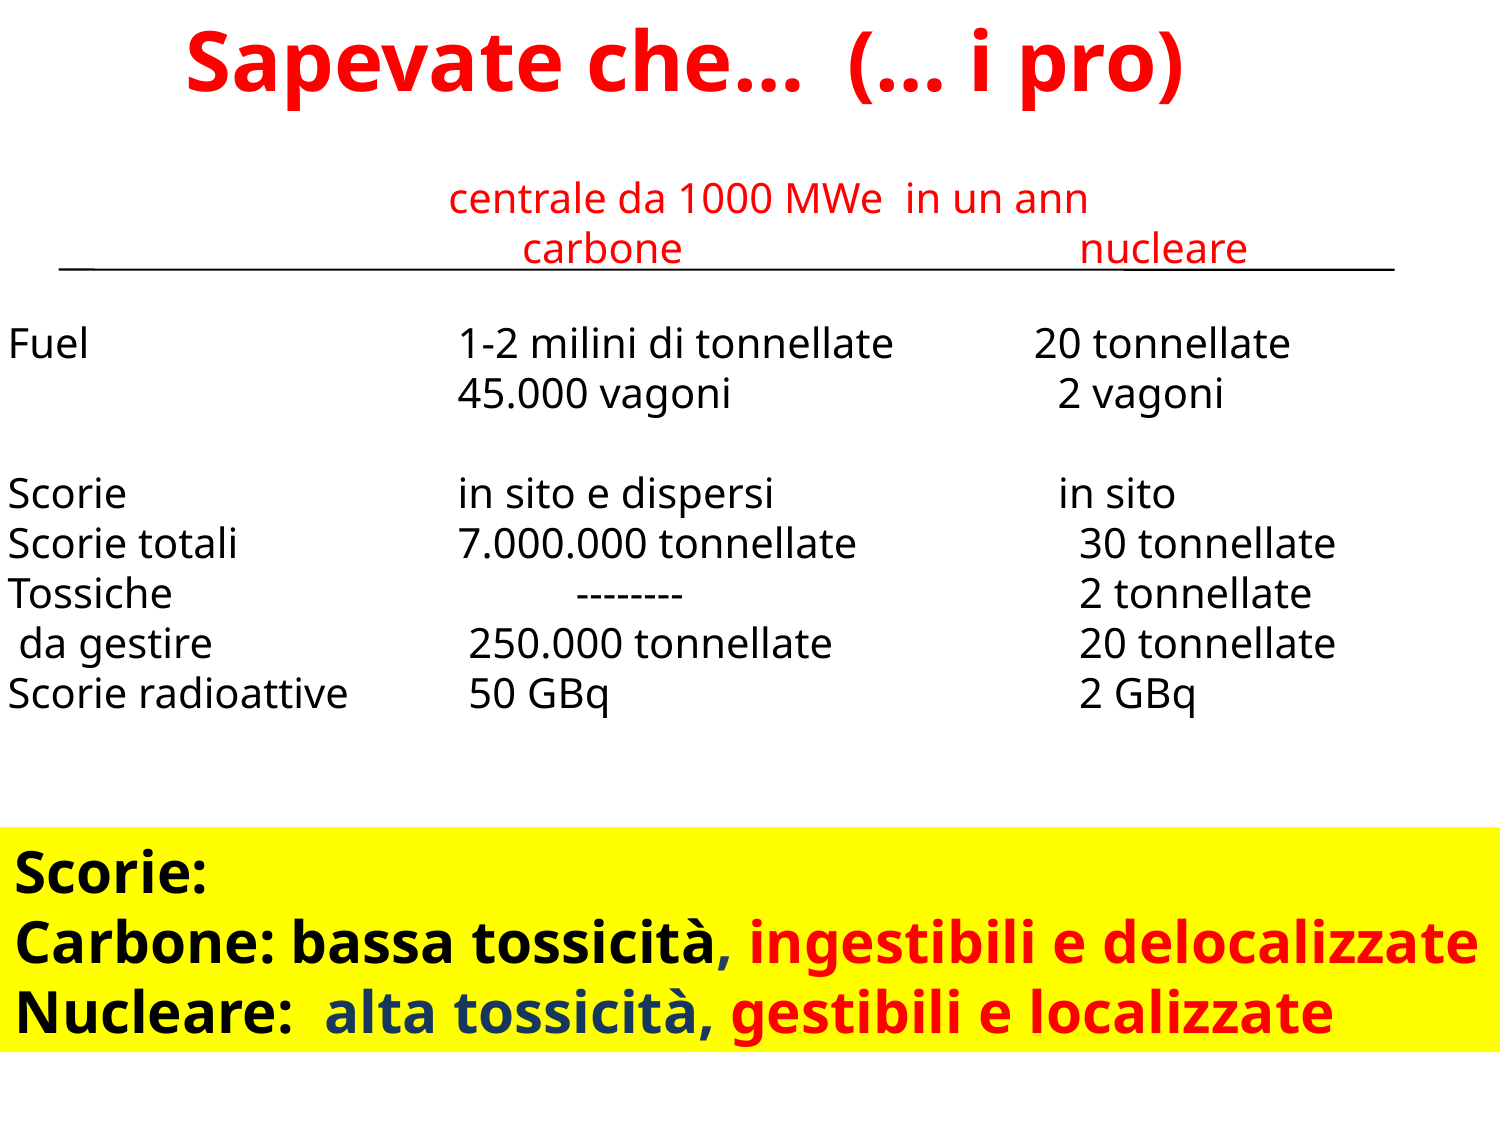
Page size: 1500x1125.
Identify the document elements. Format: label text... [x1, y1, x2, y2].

text_box Scorie: Carbone: bassa tossicità, ingestibili e delocalizzate Nucleare: alta tossicità, gestibili e localizzate [0, 827, 1500, 1053]
text_box Sapevate che… (… i pro) [171, 1, 1435, 116]
text_box centrale da 1000 MWe in un ann carbone nucleare Fuel 1-2 milini di tonnellate 20 tonnellate 45.000 vagoni 2 vagoni Scorie in sito e dispersi in sito Scorie totali 7.000.000 tonnellate 30 tonnellate Tossiche -------- 2 tonnellate da gestire 250.000 tonnellate 20 tonnellate Scorie radioattive 50 GBq 2 GBq [0, 163, 1500, 814]
